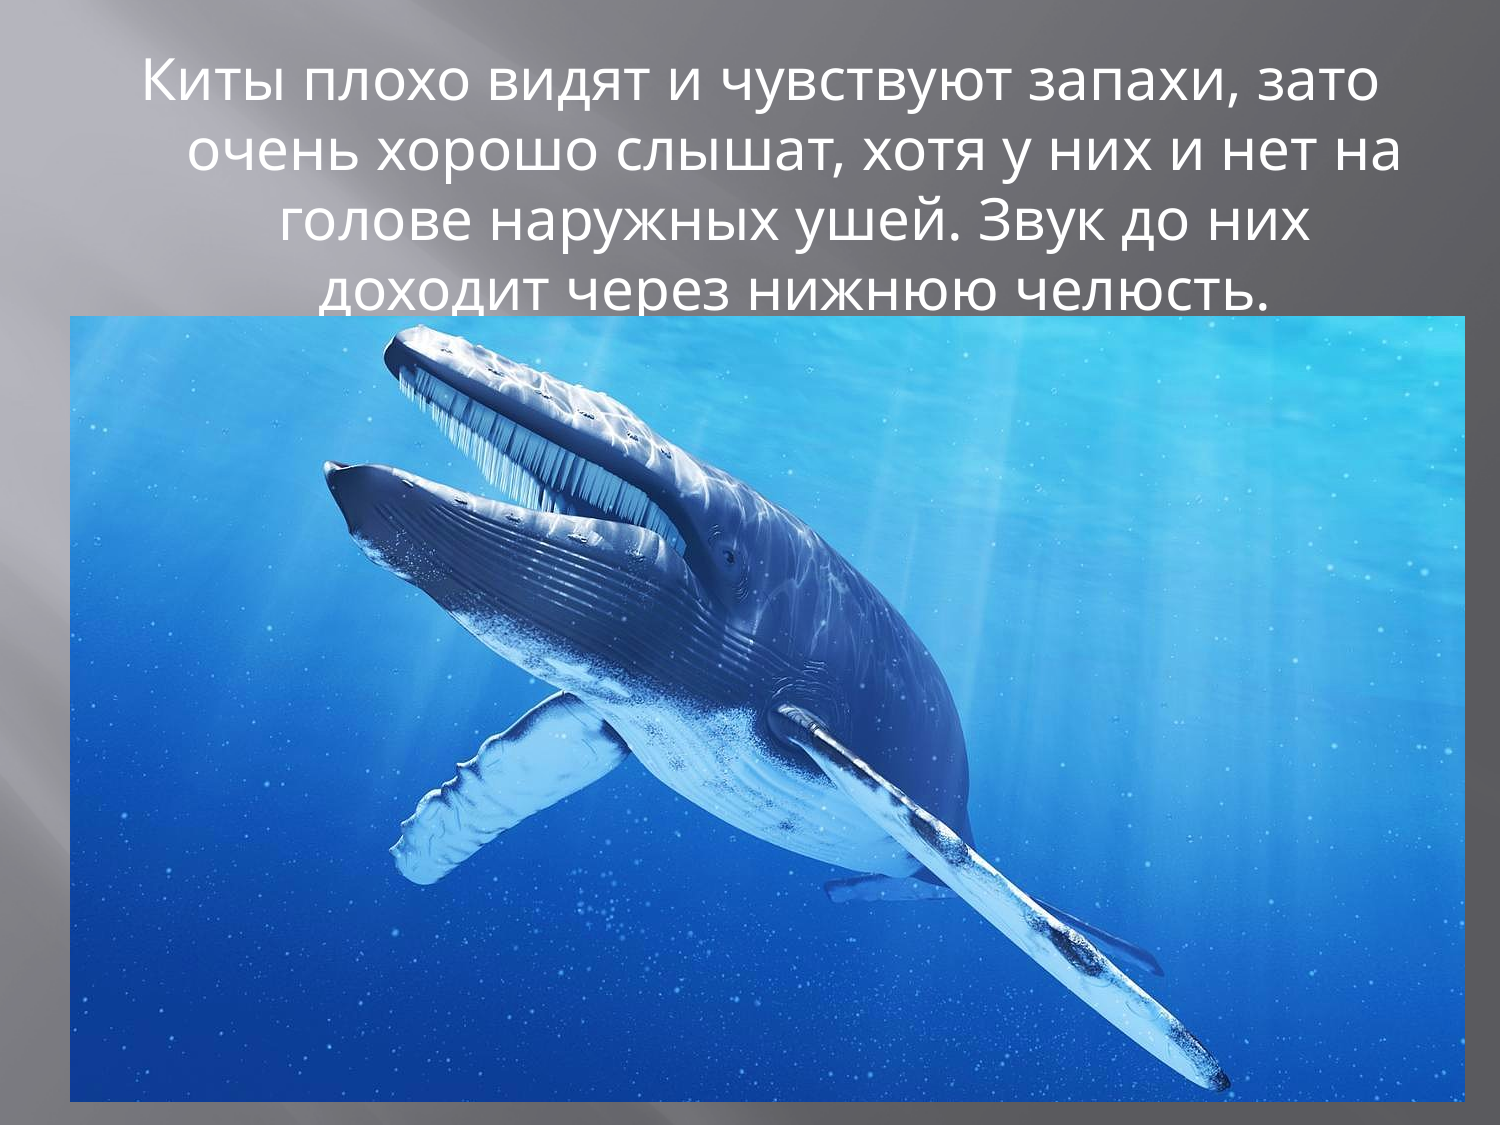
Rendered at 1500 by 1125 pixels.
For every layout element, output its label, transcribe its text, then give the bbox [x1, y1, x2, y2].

picture [70, 316, 1466, 1102]
list Киты плохо видят и чувствуют запахи, зато очень хорошо слышат, хотя у них и нет на голове наружных ушей. Звук до них доходит через нижнюю челюсть. [75, 35, 1425, 316]
